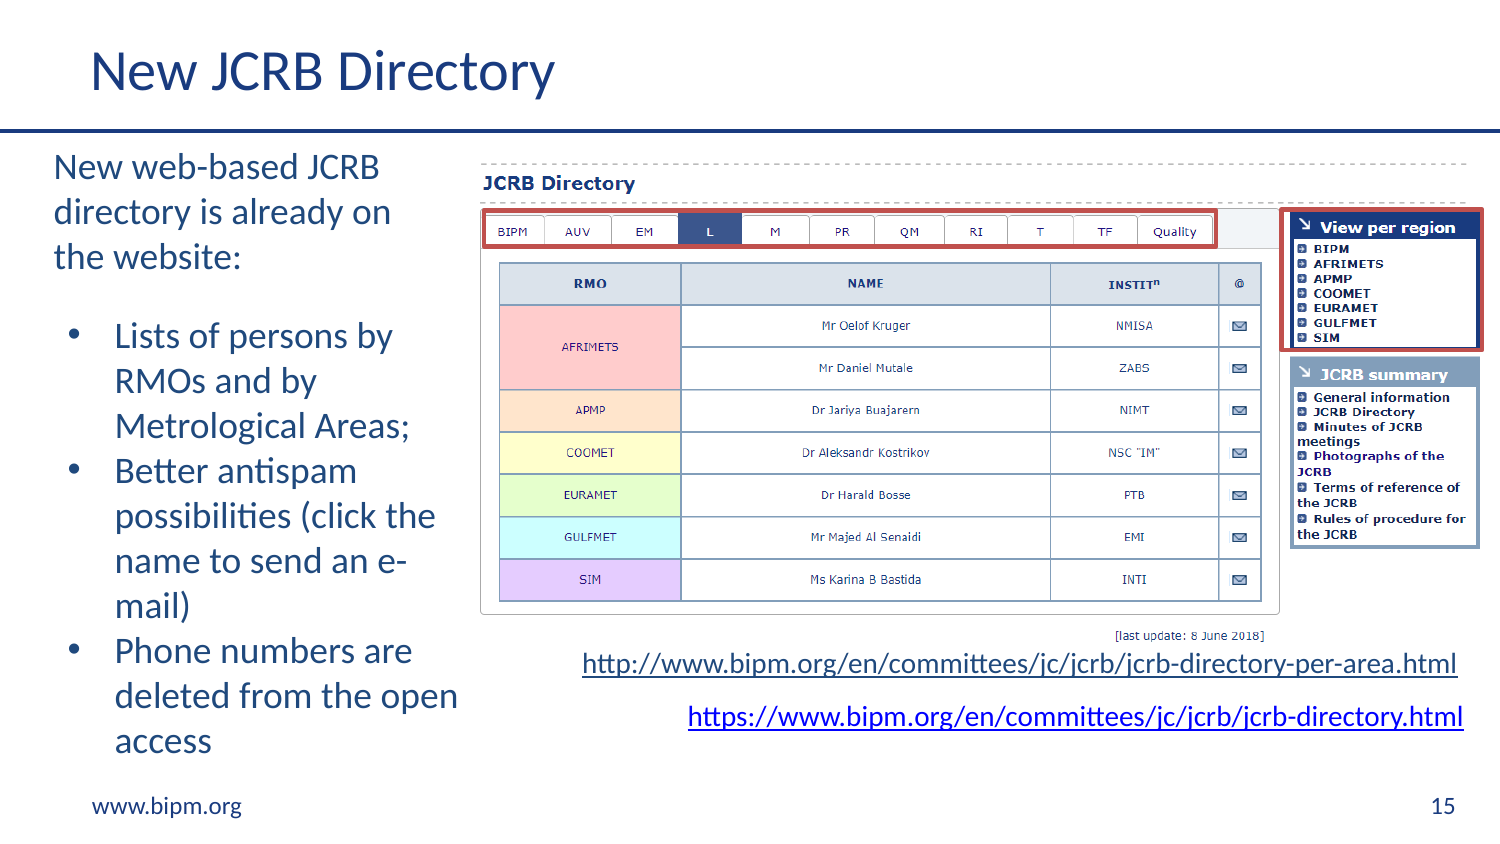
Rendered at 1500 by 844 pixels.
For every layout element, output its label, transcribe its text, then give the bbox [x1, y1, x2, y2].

text_box Lists of persons by RMOs and by Metrological Areas; Better antispam possibilities (click the name to send an e-mail) Phone numbers are deleted from the open access [53, 303, 486, 814]
text_box New web-based JCRB directory is already on the website: [39, 134, 465, 285]
title New JCRB Directory [75, 3, 1425, 130]
text_box https://www.bipm.org/en/committees/jc/jcrb/jcrb-directory.html [462, 690, 1479, 740]
picture [466, 161, 1490, 645]
text_box http://www.bipm.org/en/committees/jc/jcrb/jcrb-directory-per-area.html [449, 637, 1479, 687]
